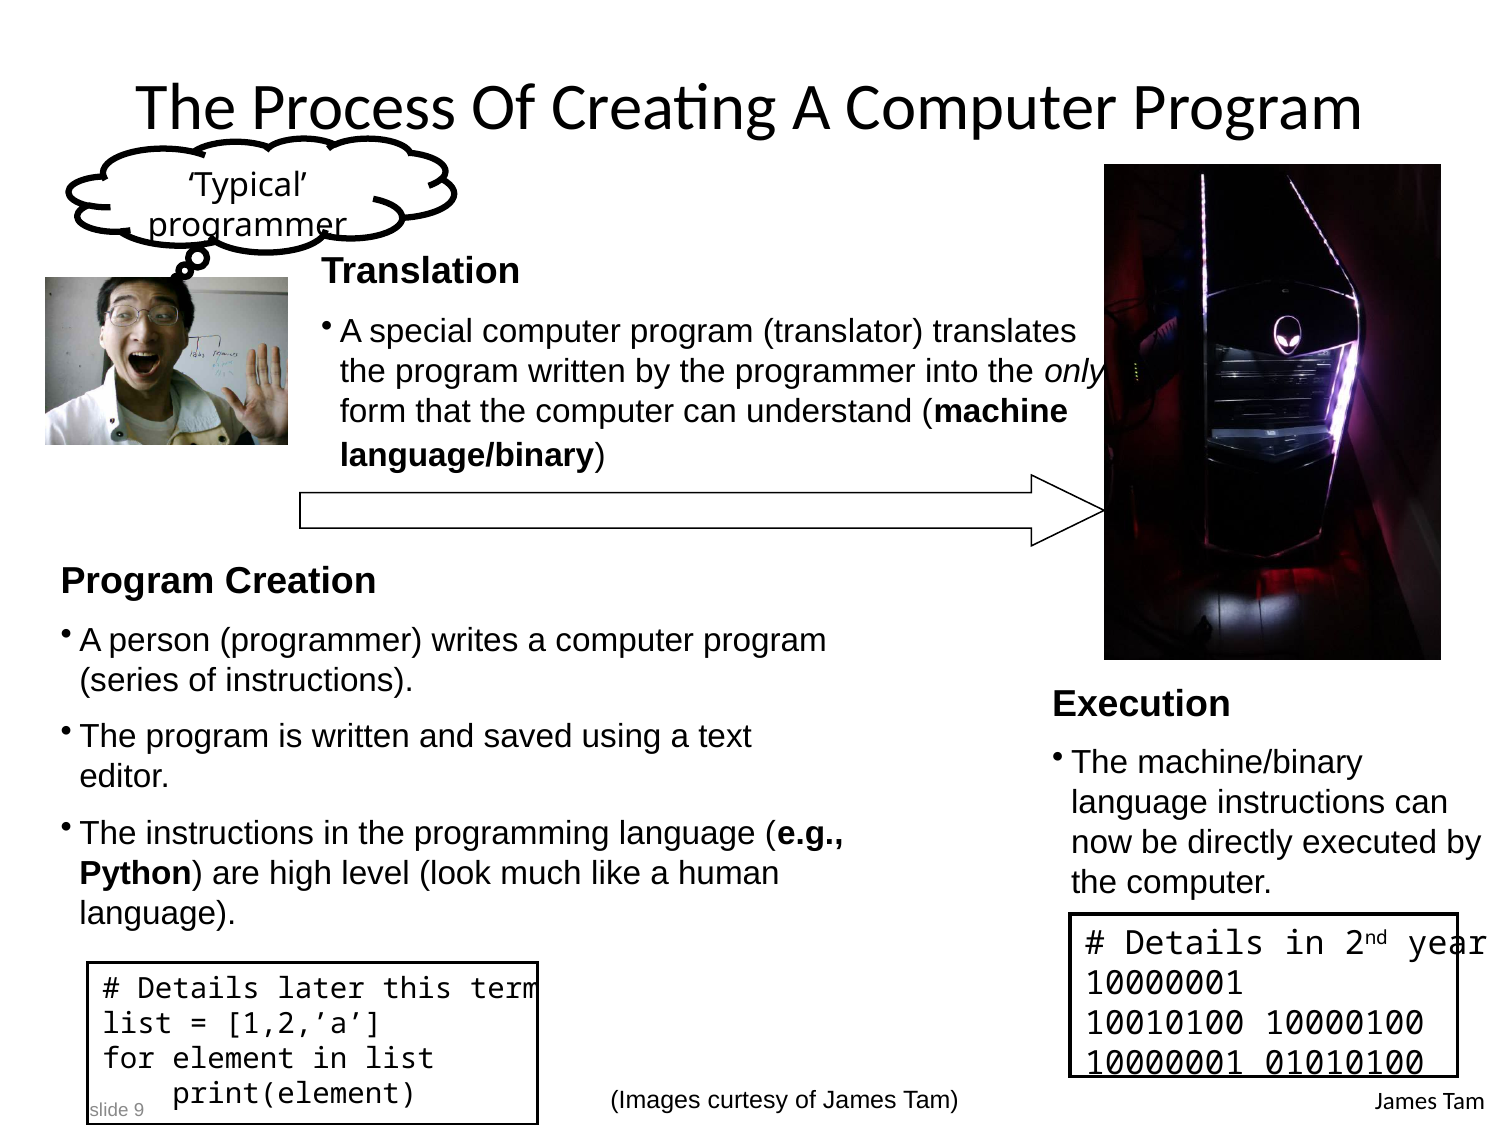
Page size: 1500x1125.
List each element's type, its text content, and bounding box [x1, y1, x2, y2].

title The Process Of Creating A Computer Program [75, 42, 1425, 163]
text_box # Details later this term list = [1,2,’a’] for element in list print(element) [87, 962, 538, 1125]
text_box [45, 137, 455, 445]
text_box Program Creation A person (programmer) writes a computer program (series of instructions). The program is written and saved using a text editor. The instructions in the programming language (e.g., Python) are high level (look much like a human language). [45, 548, 863, 939]
text_box Execution The machine/binary language instructions can now be directly executed by the computer. [1037, 671, 1500, 908]
slide_number slide 9 [19, 1093, 160, 1125]
text_box # Details in 2nd year 10000001 10010100 10000100 10000001 01010100 [1070, 913, 1458, 1077]
picture [1103, 164, 1442, 660]
text_box [300, 482, 1098, 546]
text_box Translation A special computer program (translator) translates the program written by the programmer into the only form that the computer can understand (machine language/binary) [306, 238, 1098, 482]
text_box (Images curtesy of James Tam) [610, 1076, 1002, 1118]
